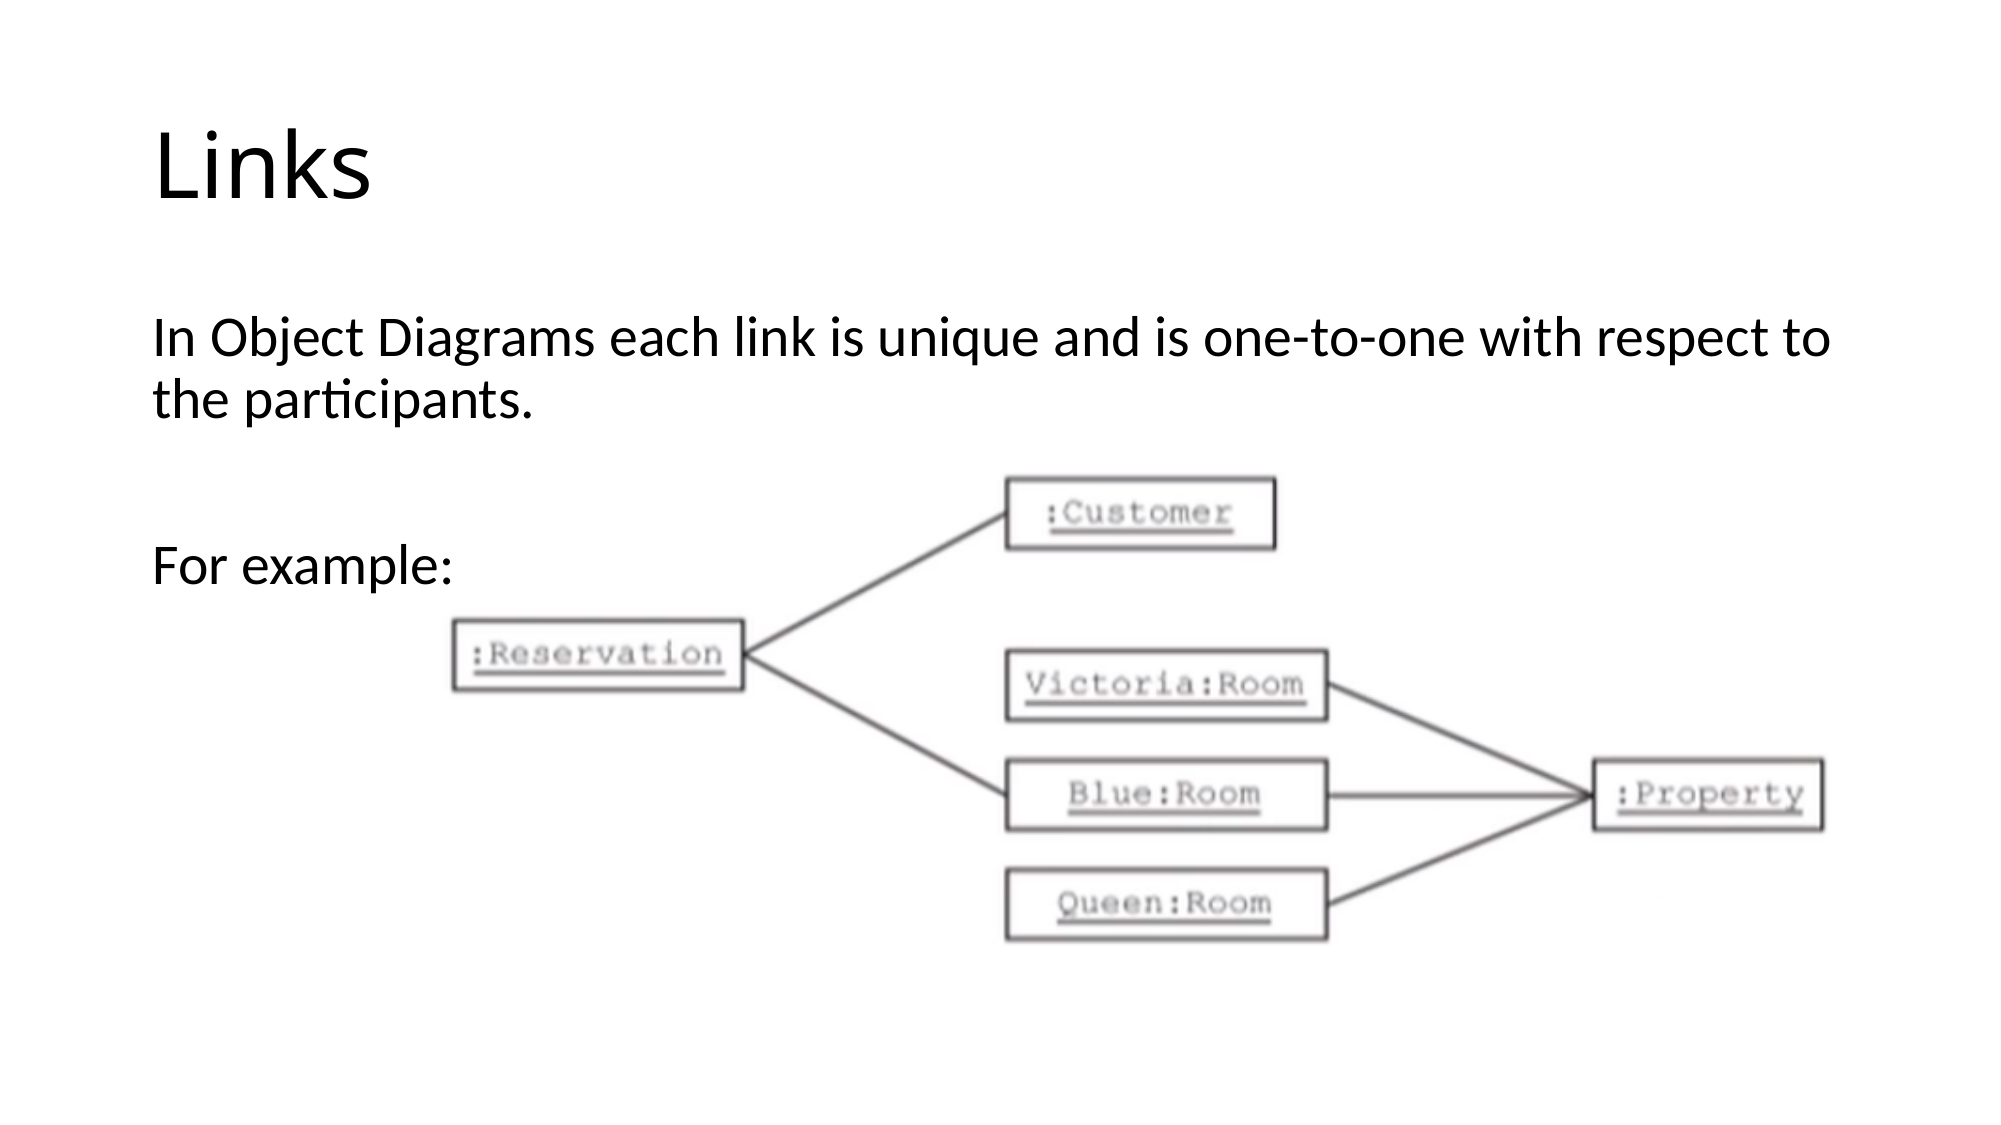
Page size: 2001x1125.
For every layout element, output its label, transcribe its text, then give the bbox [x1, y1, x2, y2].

picture [420, 452, 1863, 977]
list In Object Diagrams each link is unique and is one-to-one with respect to the participants. For example: [137, 299, 1863, 607]
title Links [137, 59, 1863, 278]
